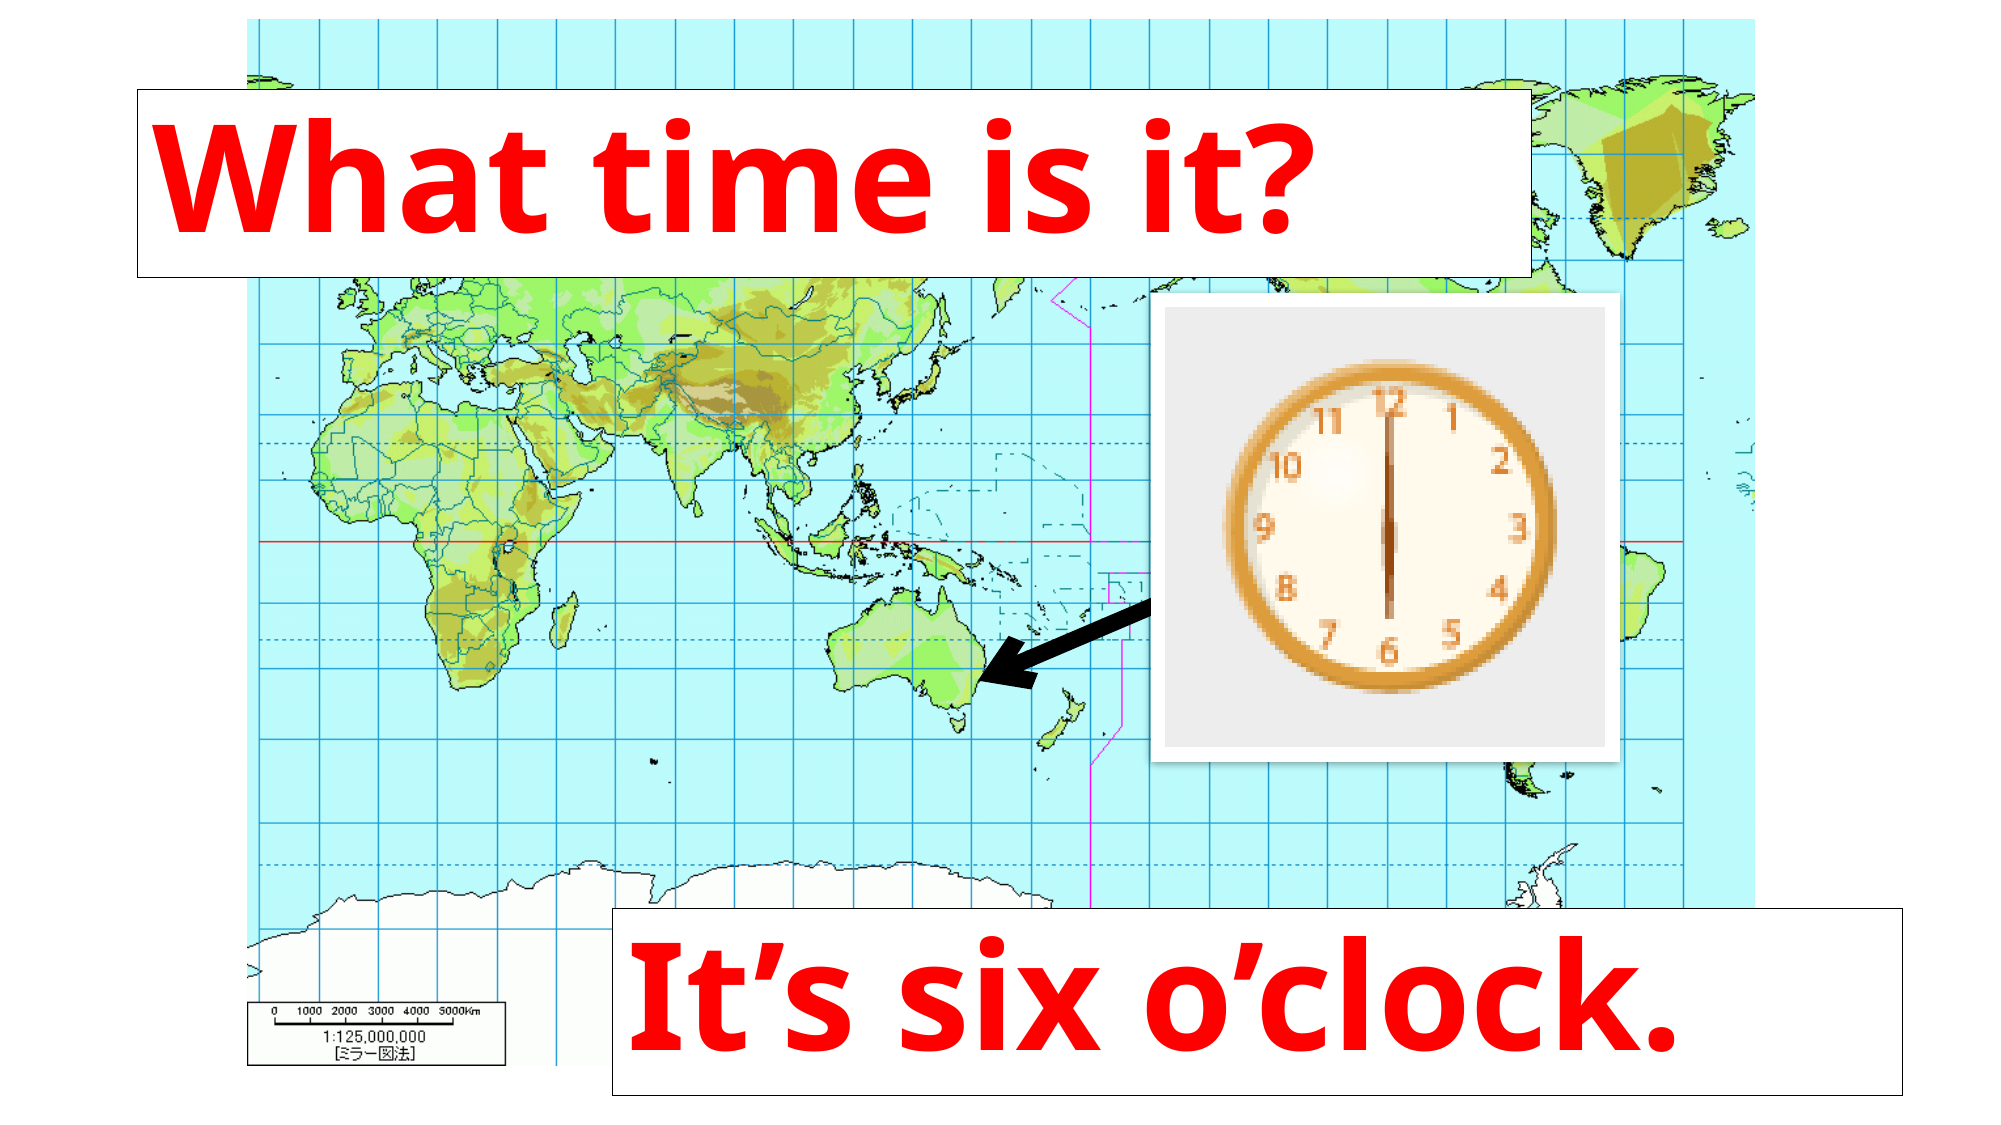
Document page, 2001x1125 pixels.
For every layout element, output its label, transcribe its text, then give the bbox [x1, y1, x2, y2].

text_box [977, 550, 1165, 681]
text_box It’s six o’clock. [612, 908, 1903, 1096]
picture [1165, 306, 1606, 747]
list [247, 19, 1755, 1066]
text_box What time is it? [137, 89, 247, 278]
